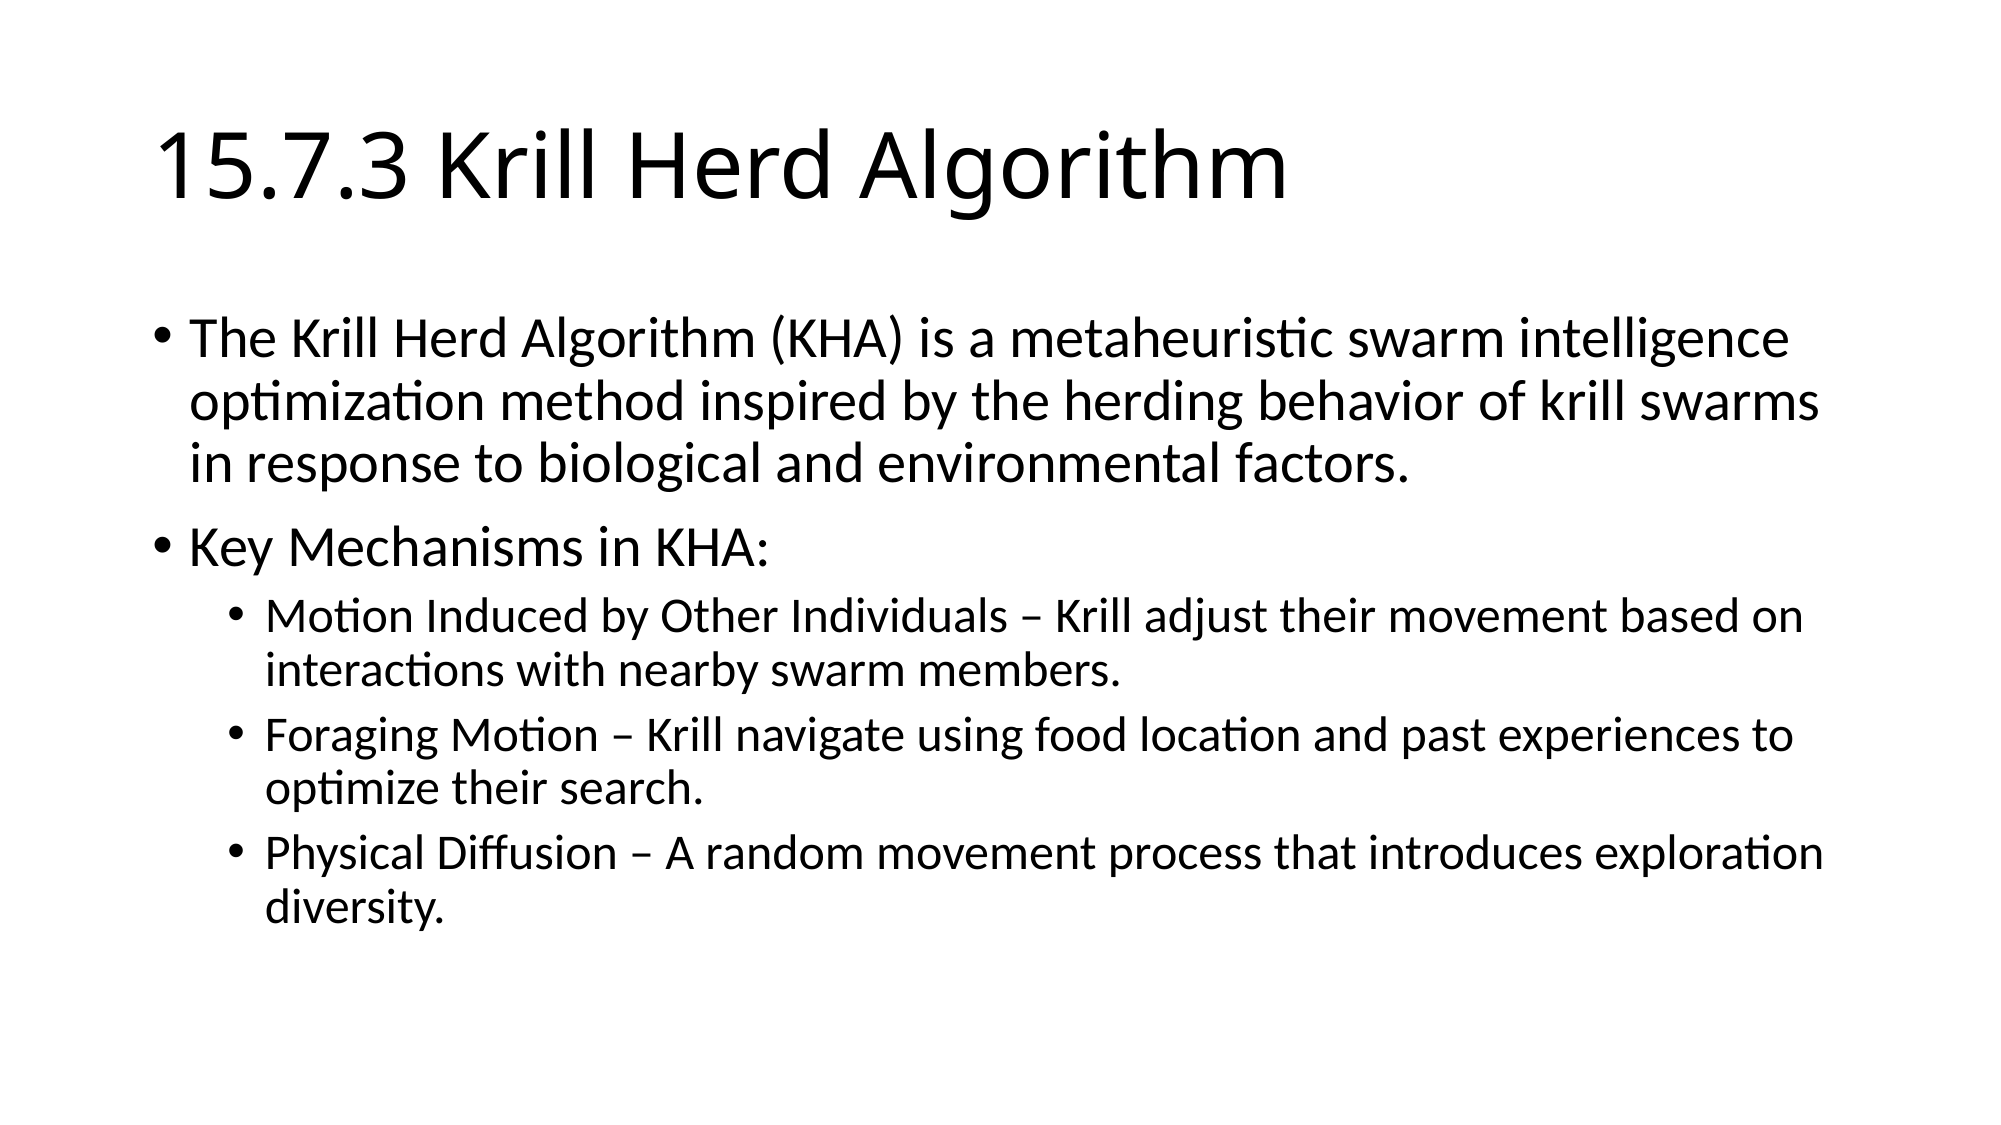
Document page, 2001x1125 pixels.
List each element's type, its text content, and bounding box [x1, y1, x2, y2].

title 15.7.3 Krill Herd Algorithm [137, 59, 1863, 278]
list The Krill Herd Algorithm (KHA) is a metaheuristic swarm intelligence optimization method inspired by the herding behavior of krill swarms in response to biological and environmental factors. Key Mechanisms in KHA: Motion Induced by Other Individuals – Krill adjust their movement based on interactions with nearby swarm members. Foraging Motion – Krill navigate using food location and past experiences to optimize their search. Physical Diffusion – A random movement process that introduces exploration diversity. [137, 299, 1863, 1014]
